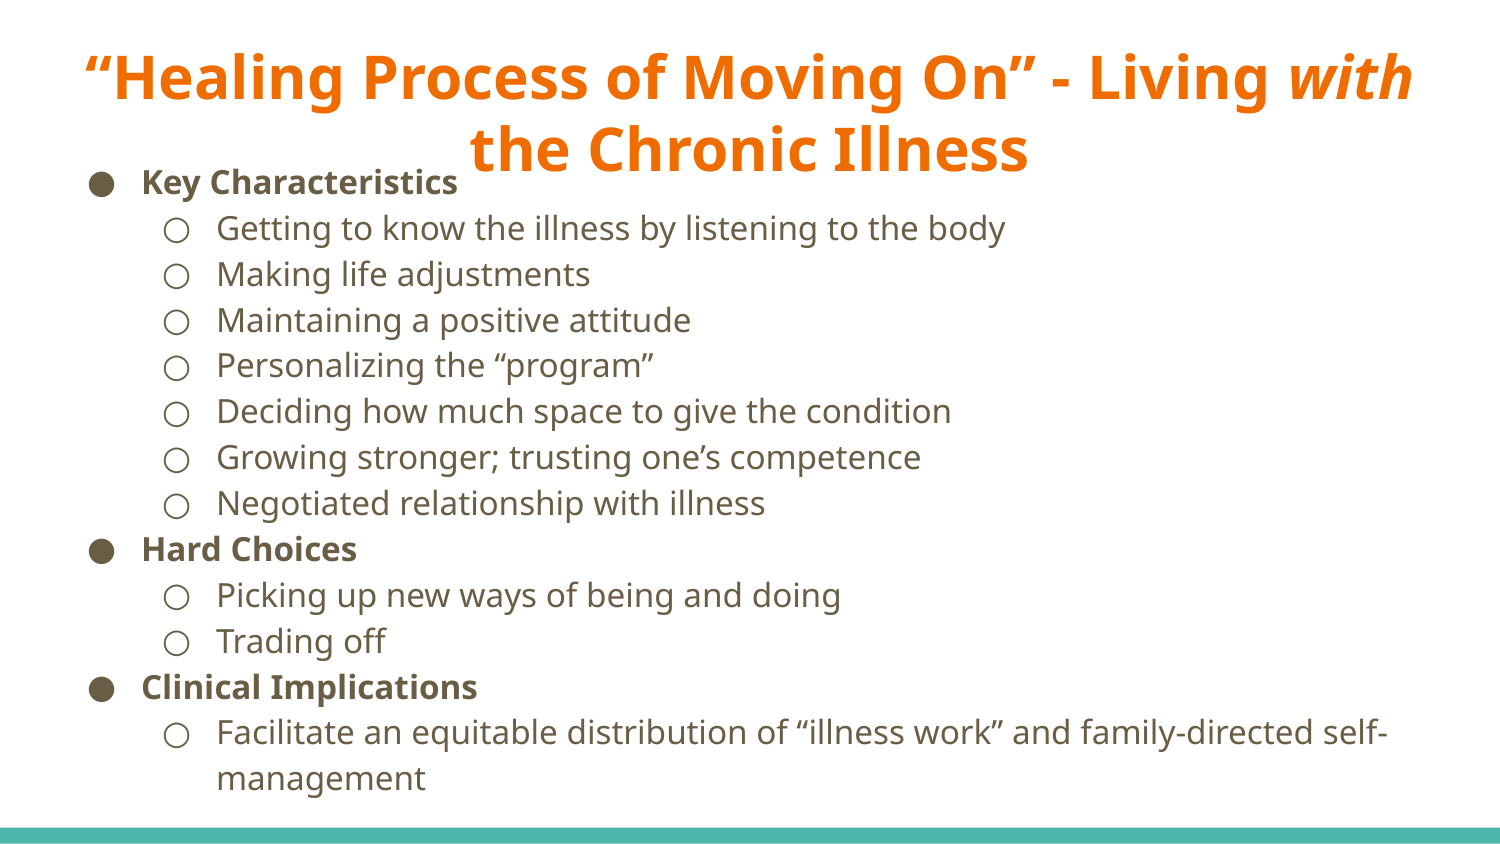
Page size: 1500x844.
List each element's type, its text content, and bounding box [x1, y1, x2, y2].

list Key Characteristics Getting to know the illness by listening to the body Making life adjustments Maintaining a positive attitude Personalizing the “program” Deciding how much space to give the condition Growing stronger; trusting one’s competence Negotiated relationship with illness Hard Choices Picking up new ways of being and doing Trading off Clinical Implications Facilitate an equitable distribution of “illness work” and family-directed self-management [51, 140, 1449, 799]
title “Healing Process of Moving On” - Living with the Chronic Illness [51, 24, 1449, 140]
